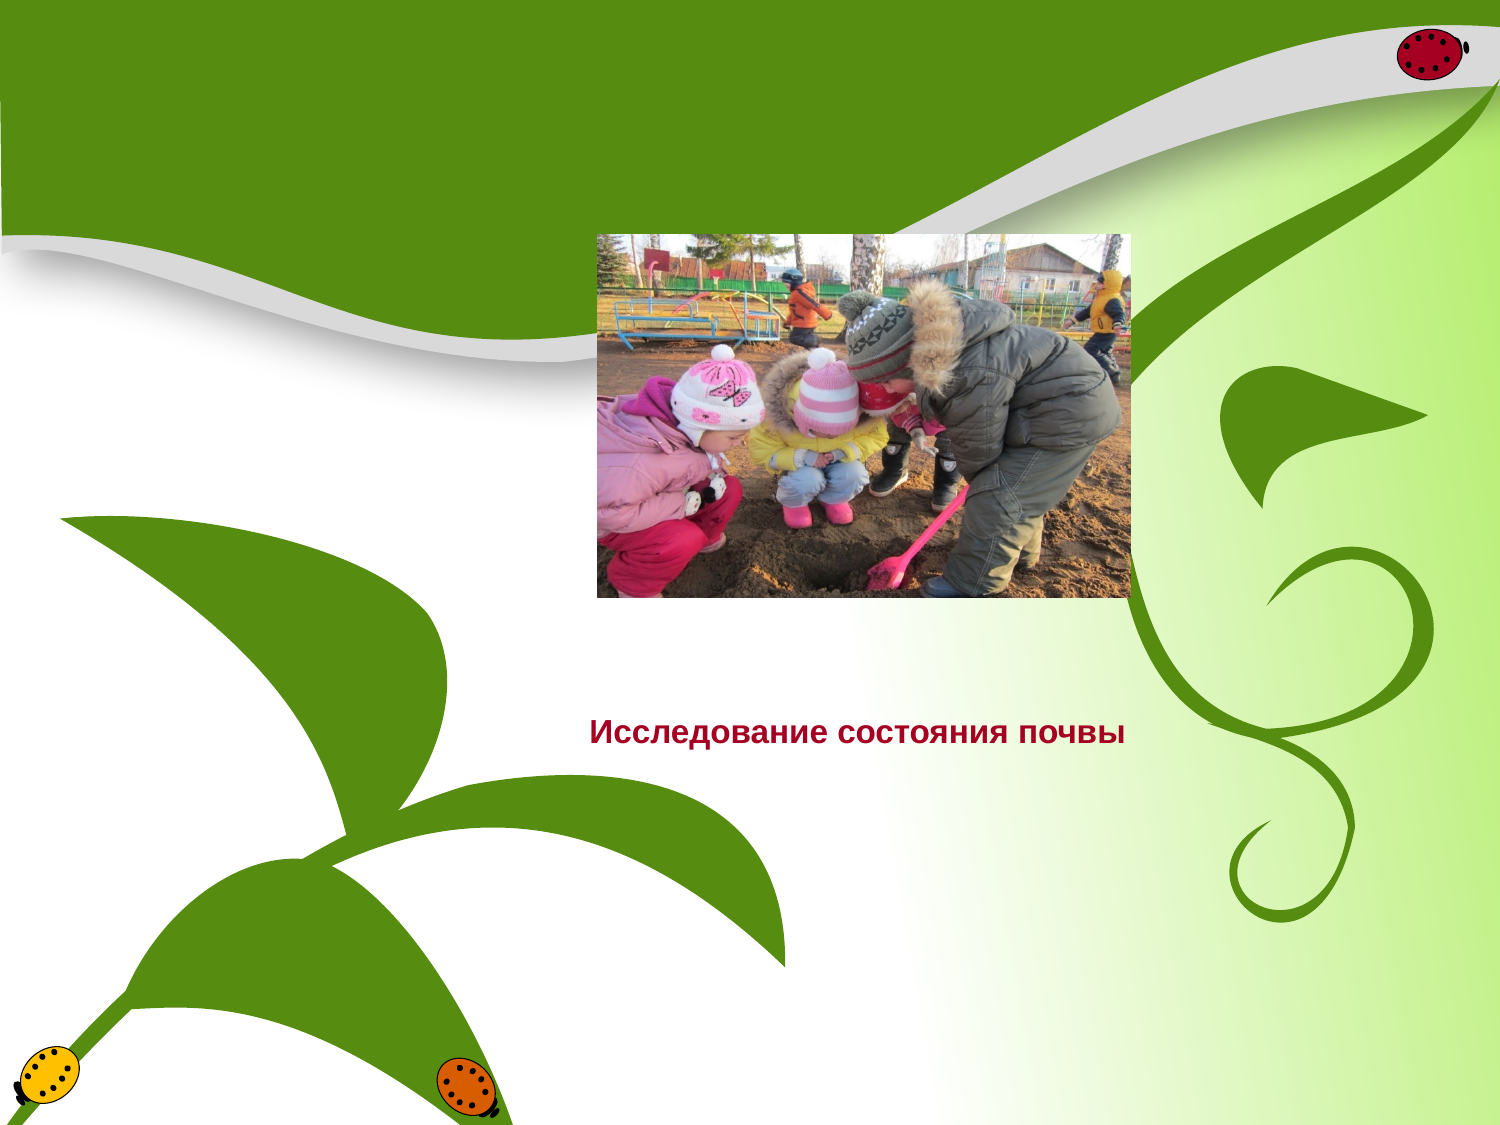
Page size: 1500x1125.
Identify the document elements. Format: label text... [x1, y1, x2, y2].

picture [597, 234, 1131, 598]
text_box Исследование состояния почвы [550, 703, 1165, 758]
